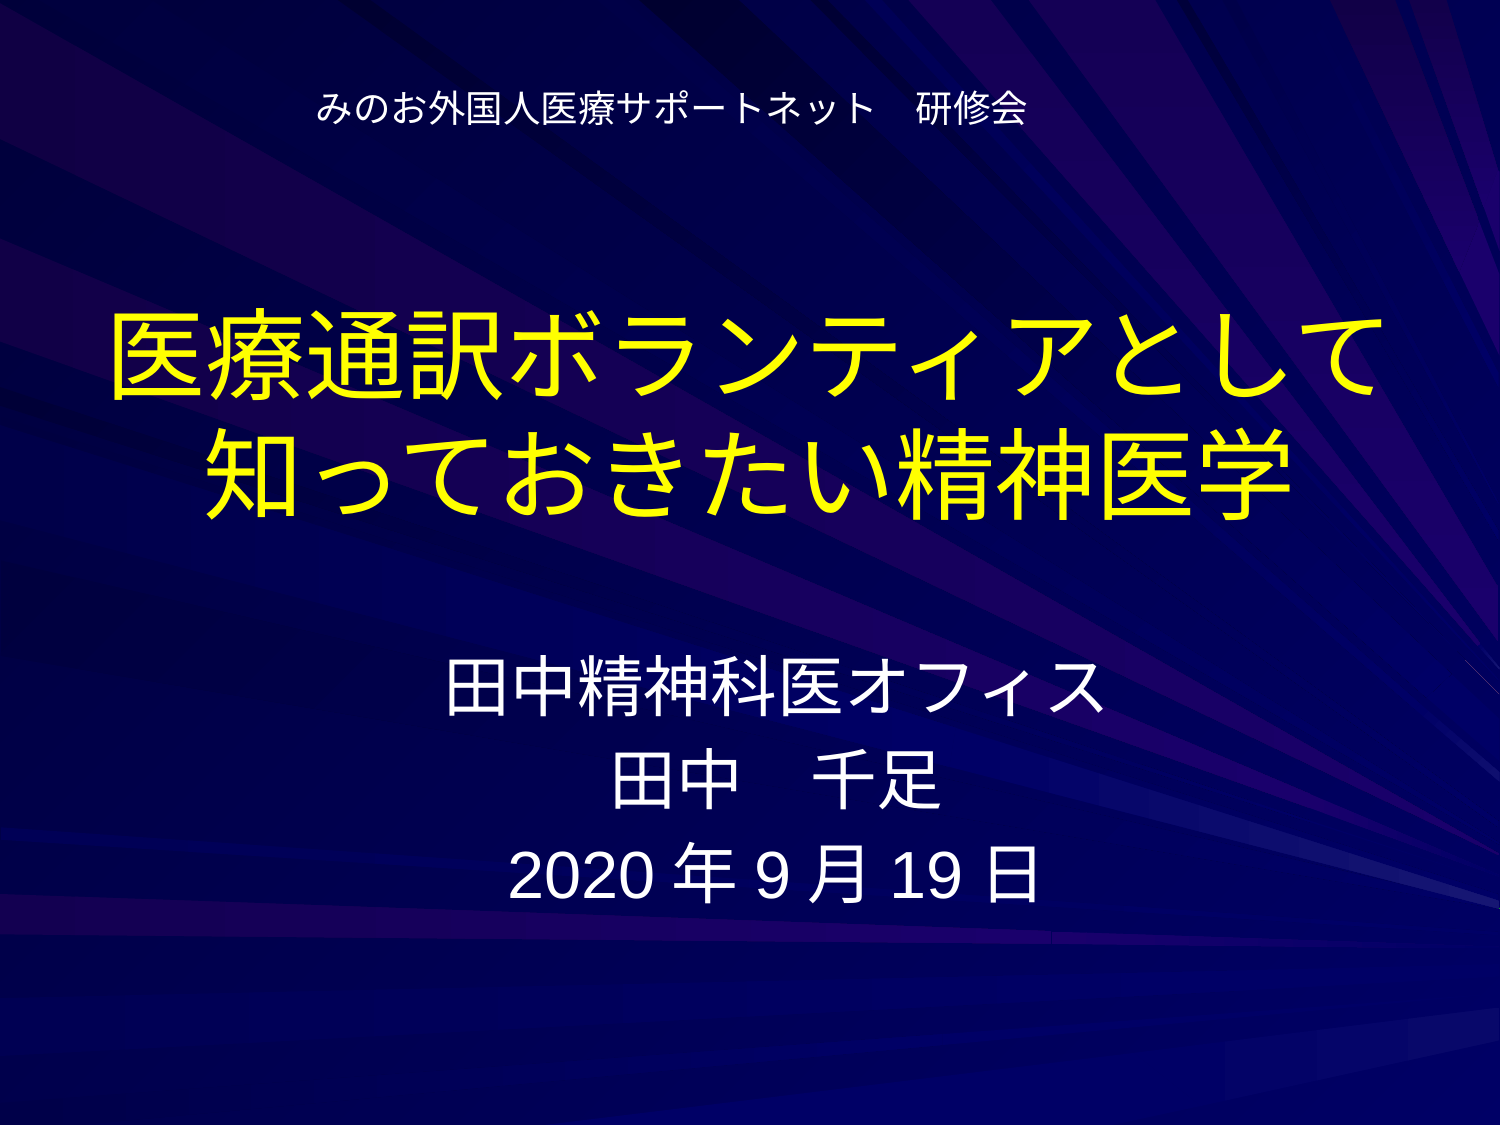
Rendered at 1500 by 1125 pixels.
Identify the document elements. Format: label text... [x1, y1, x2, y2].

subtitle 田中精神科医オフィス 田中 千足 2020年9月19日 [224, 637, 1330, 926]
title 医療通訳ボランティアとして 知っておきたい精神医学 [74, 262, 1426, 563]
text_box みのお外国人医療サポートネット 研修会 [301, 78, 1187, 138]
